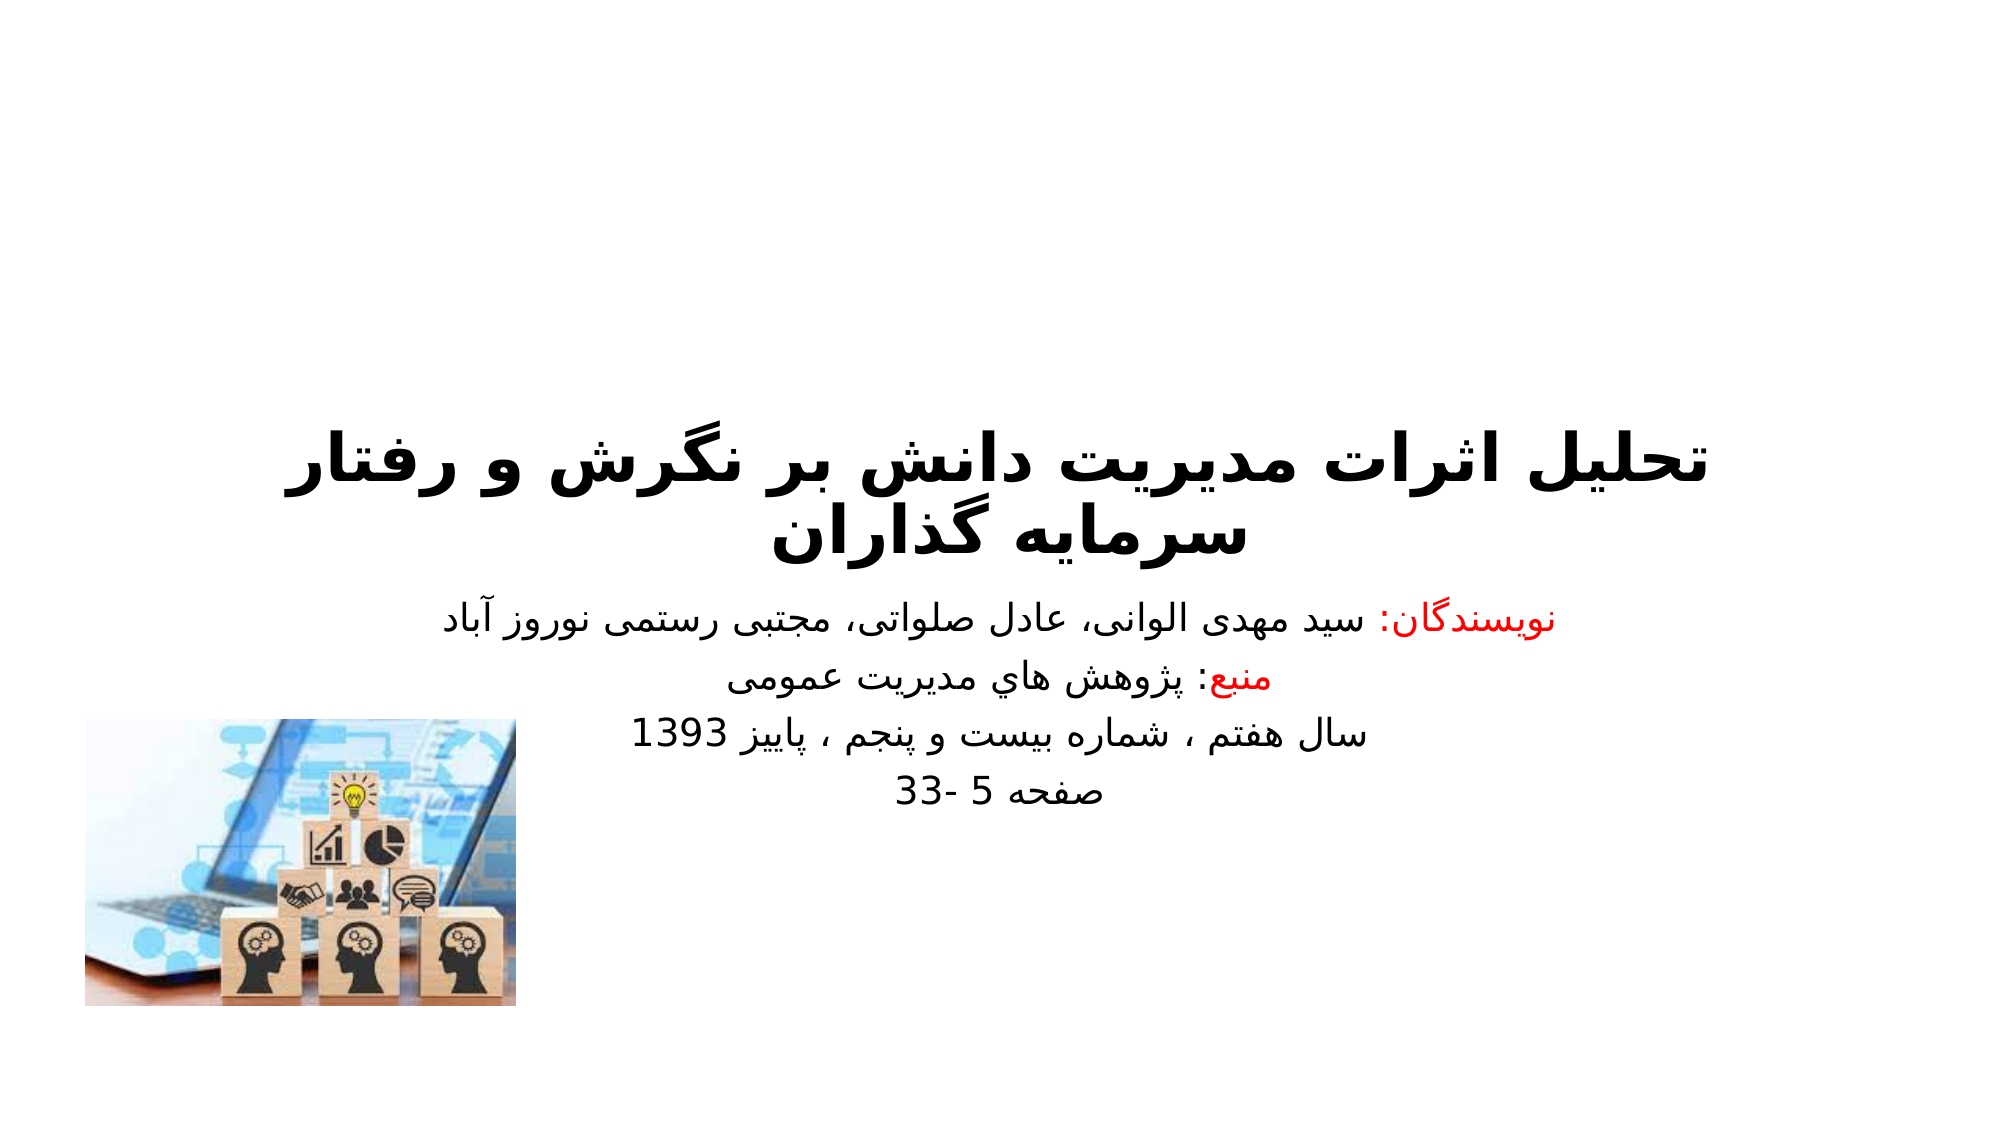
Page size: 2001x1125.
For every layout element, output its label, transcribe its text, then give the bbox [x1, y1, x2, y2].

picture [85, 719, 516, 1006]
subtitle نویسندگان: سید مهدی الوانی، عادل صلواتی، مجتبی رستمی نوروز آباد منبع: پژوهش هاي مدیریت عمومی سال هفتم ، شماره بیست و پنجم ، پاییز 1393 صفحه 5 -33 [249, 590, 1750, 863]
title تحلیل اثرات مدیریت دانش بر نگرش و رفتار سرمایه گذاران [249, 184, 1750, 576]
